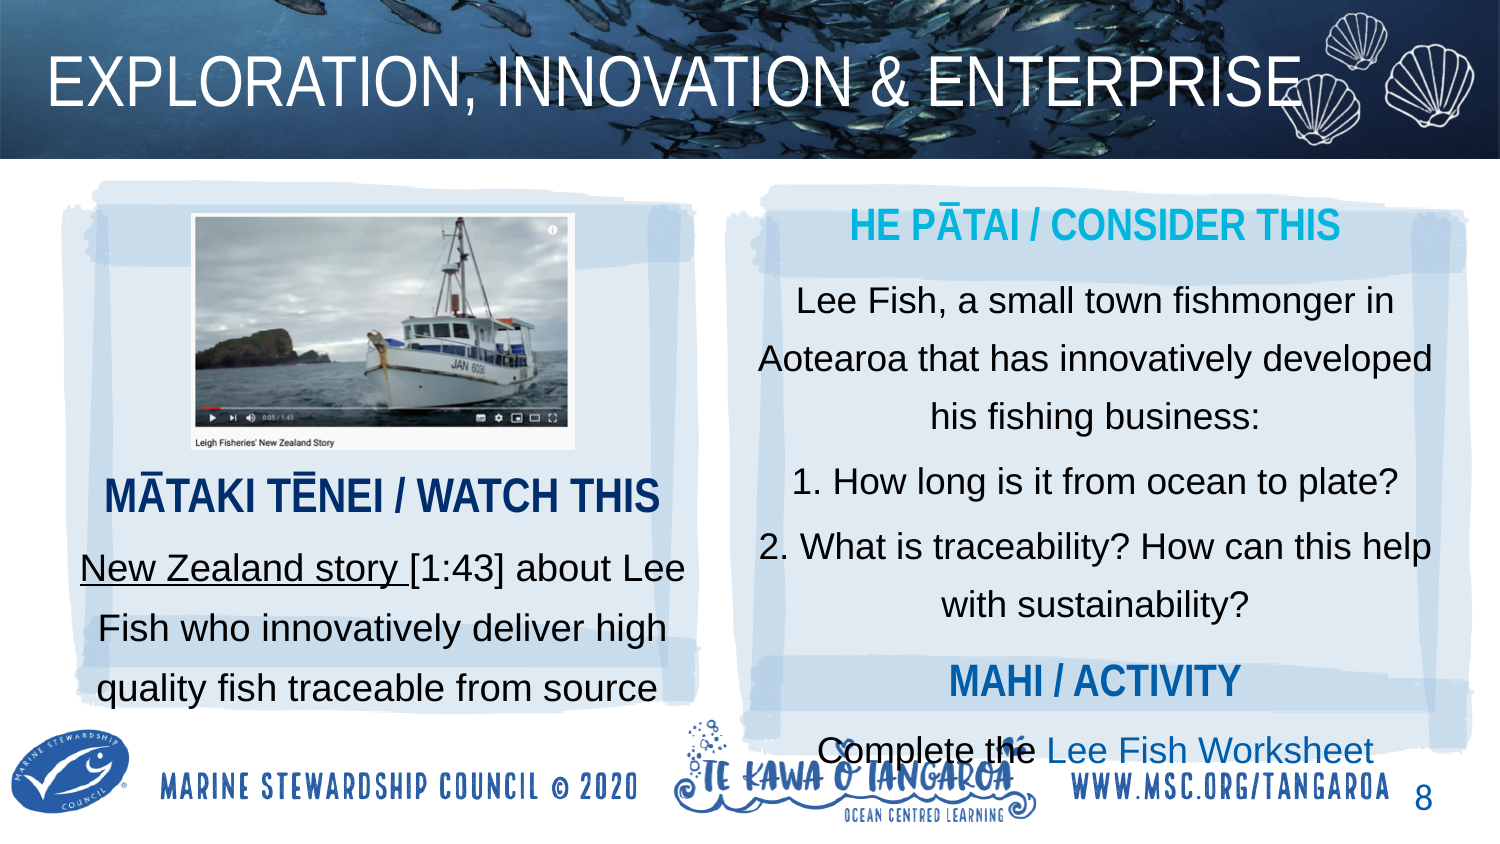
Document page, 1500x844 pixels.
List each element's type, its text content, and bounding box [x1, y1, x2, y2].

title EXPLORATION, INNOVATION & ENTERPRISE [31, 15, 1328, 140]
picture [0, 0, 1500, 159]
picture [0, 164, 1500, 835]
